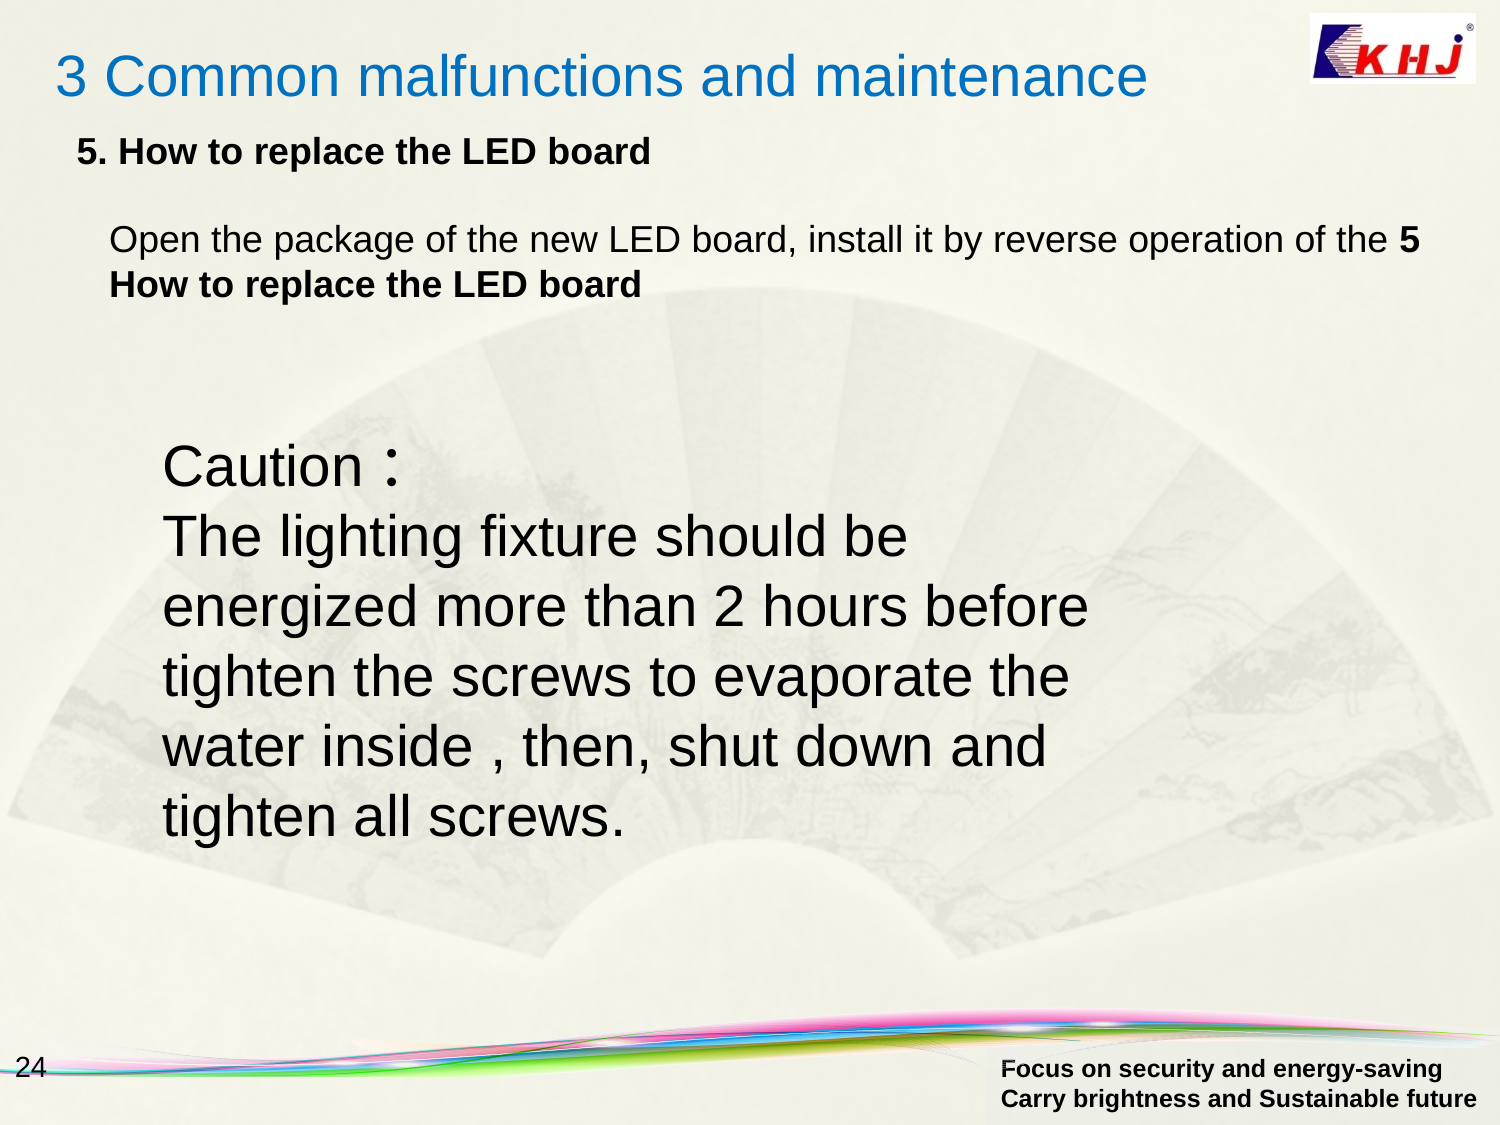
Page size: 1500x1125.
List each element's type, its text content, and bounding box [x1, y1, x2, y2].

text_box Caution： The lighting fixture should be energized more than 2 hours before tighten the screws to evaporate the water inside , then, shut down and tighten all screws. [147, 420, 1176, 856]
picture [1310, 13, 1476, 84]
text_box 5. How to replace the LED board [61, 119, 668, 180]
picture [0, 1005, 1500, 1077]
slide_number 23 [0, 1040, 150, 1088]
text_box Open the package of the new LED board, install it by reverse operation of the 5 How to replace the LED board [94, 208, 1442, 313]
